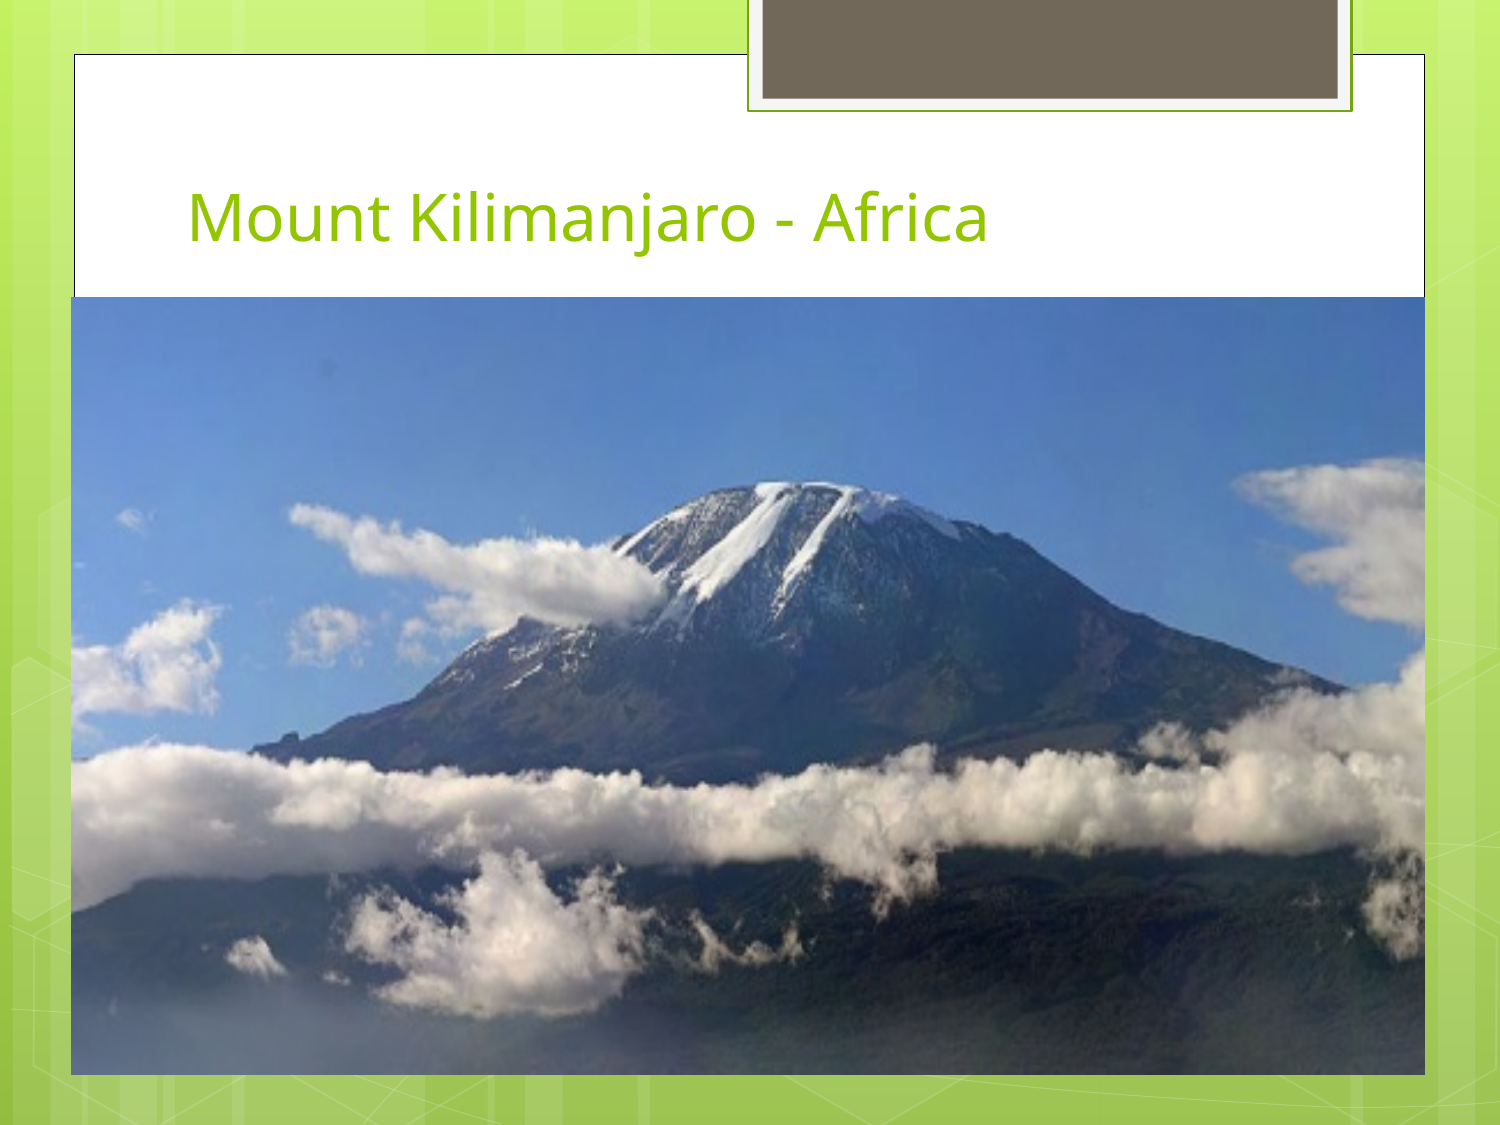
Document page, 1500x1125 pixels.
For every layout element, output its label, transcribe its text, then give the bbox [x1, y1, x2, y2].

title Mount Kilimanjaro - Africa [171, 168, 1324, 263]
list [71, 297, 1426, 1076]
